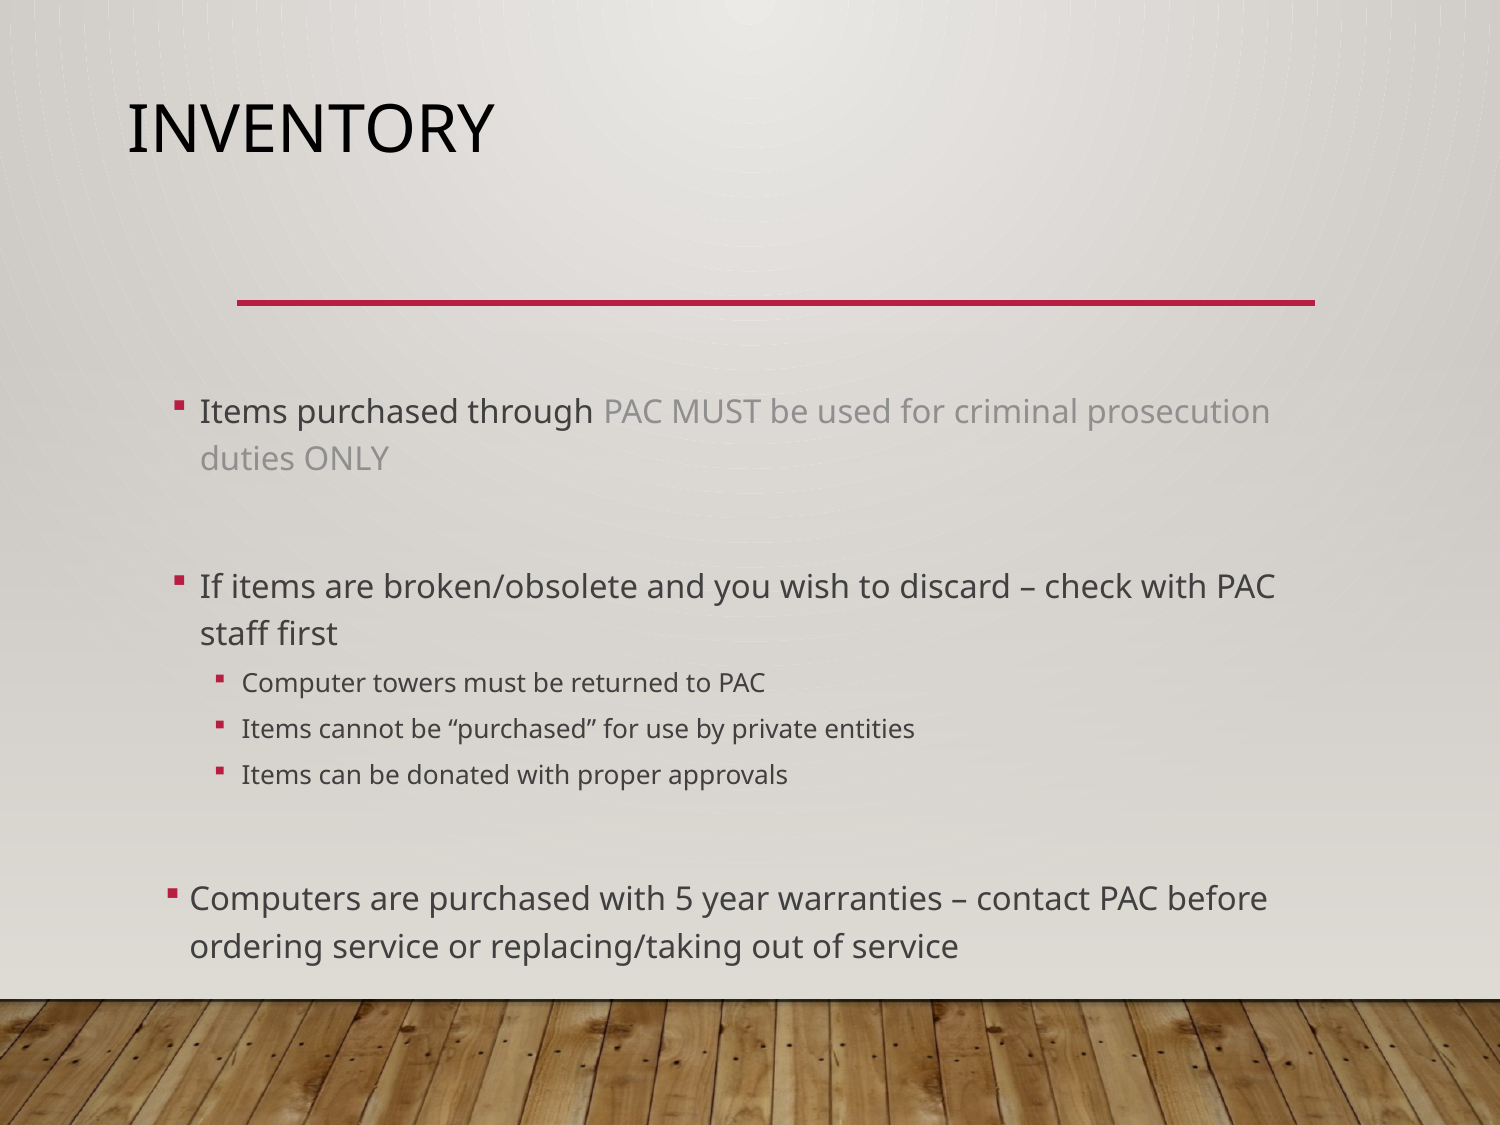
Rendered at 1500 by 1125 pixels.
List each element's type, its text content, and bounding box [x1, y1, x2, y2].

picture [0, 999, 1500, 1125]
list Items purchased through PAC MUST be used for criminal prosecution duties ONLY If items are broken/obsolete and you wish to discard – check with PAC staff first Computer towers must be returned to PAC Items cannot be “purchased” for use by private entities Items can be donated with proper approvals Computers are purchased with 5 year warranties – contact PAC before ordering service or replacing/taking out of service [150, 375, 1313, 973]
title Inventory [112, 87, 1313, 250]
